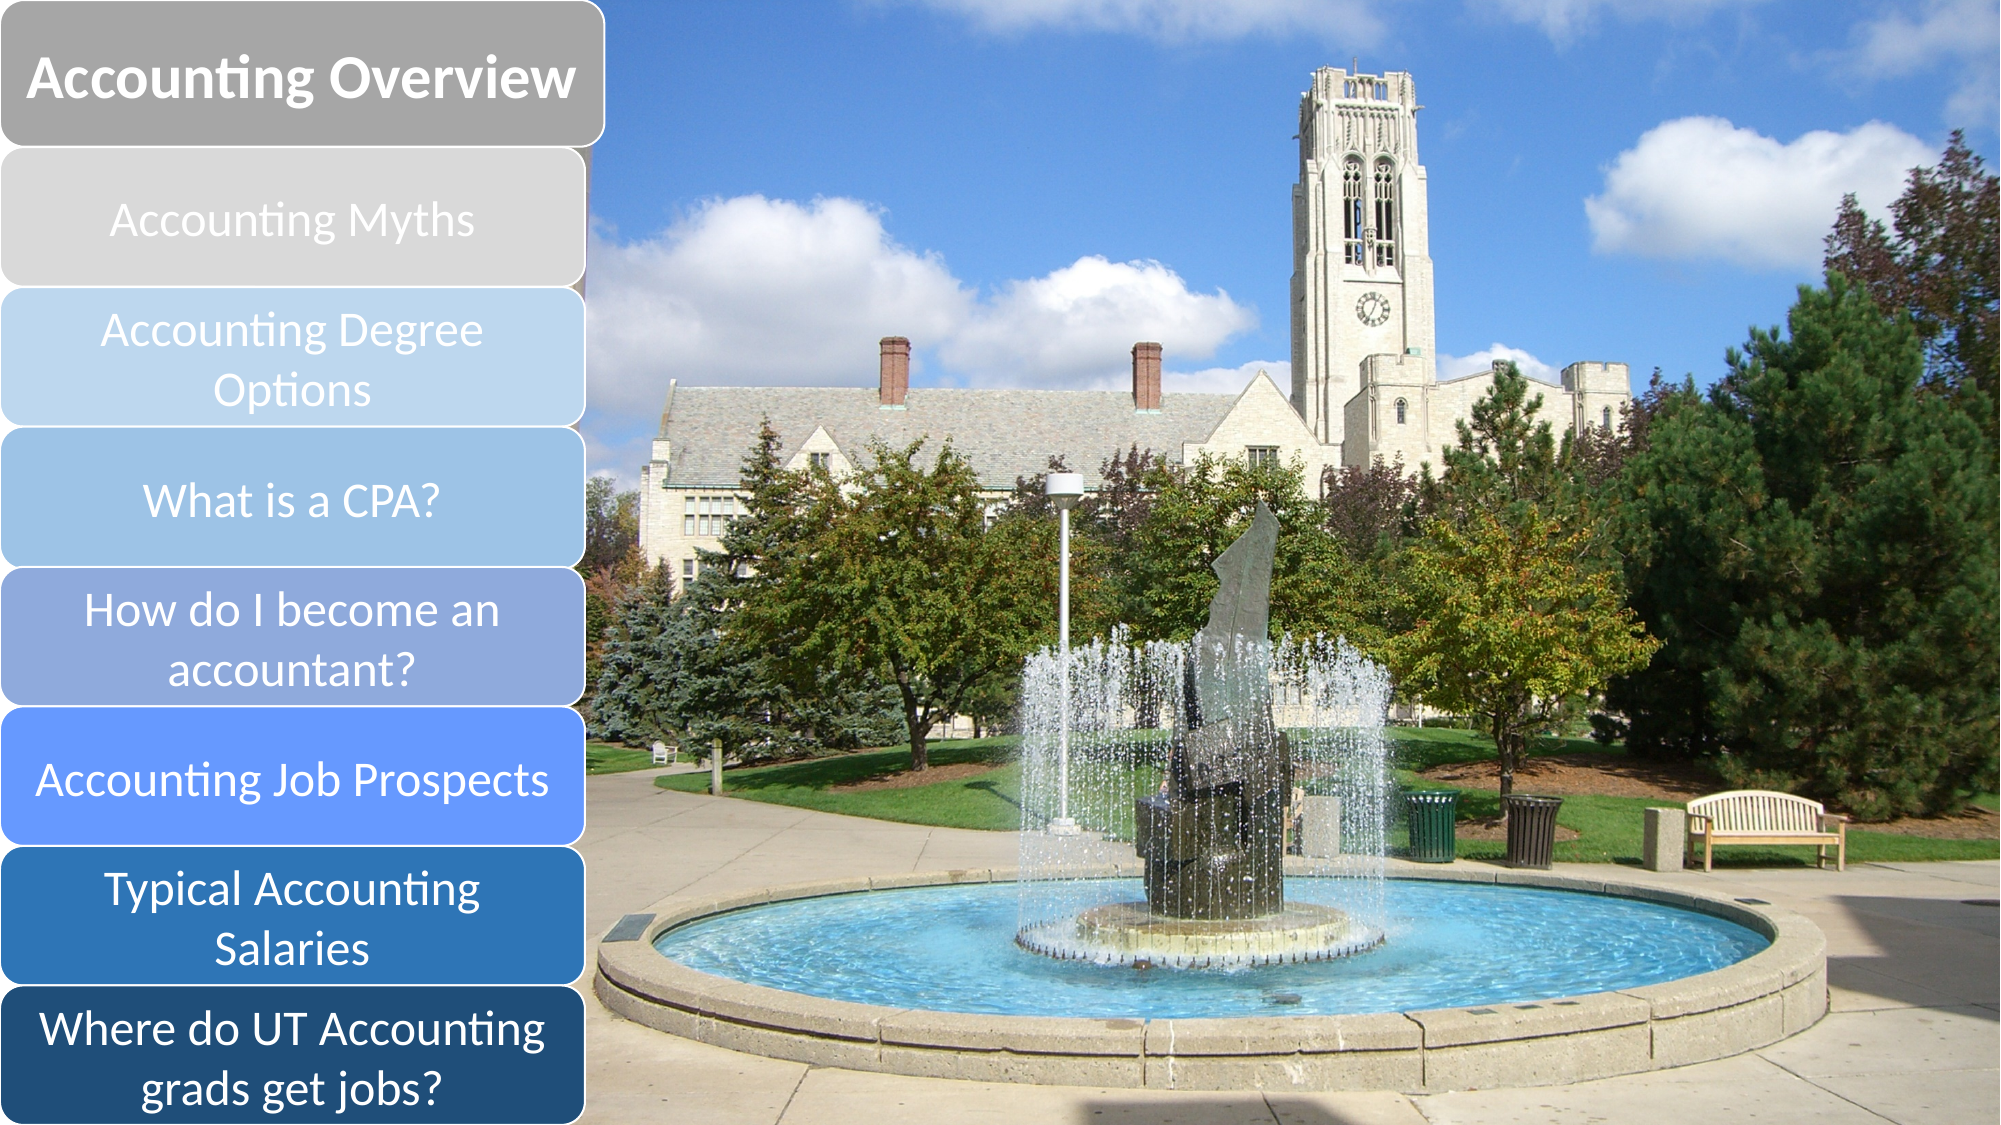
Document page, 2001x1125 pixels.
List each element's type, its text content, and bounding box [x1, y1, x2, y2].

picture [499, 0, 2000, 1125]
text_box What is a CPA? [0, 425, 499, 568]
text_box Accounting Degree Options [0, 285, 499, 427]
text_box Accounting Job Prospects [0, 705, 499, 846]
text_box Accounting Overview [0, 0, 499, 148]
text_box Accounting Myths [0, 147, 499, 287]
text_box Where do UT Accounting grads get jobs? [0, 984, 499, 1125]
text_box Typical Accounting Salaries [0, 844, 499, 985]
text_box How do I become an accountant? [0, 565, 499, 706]
